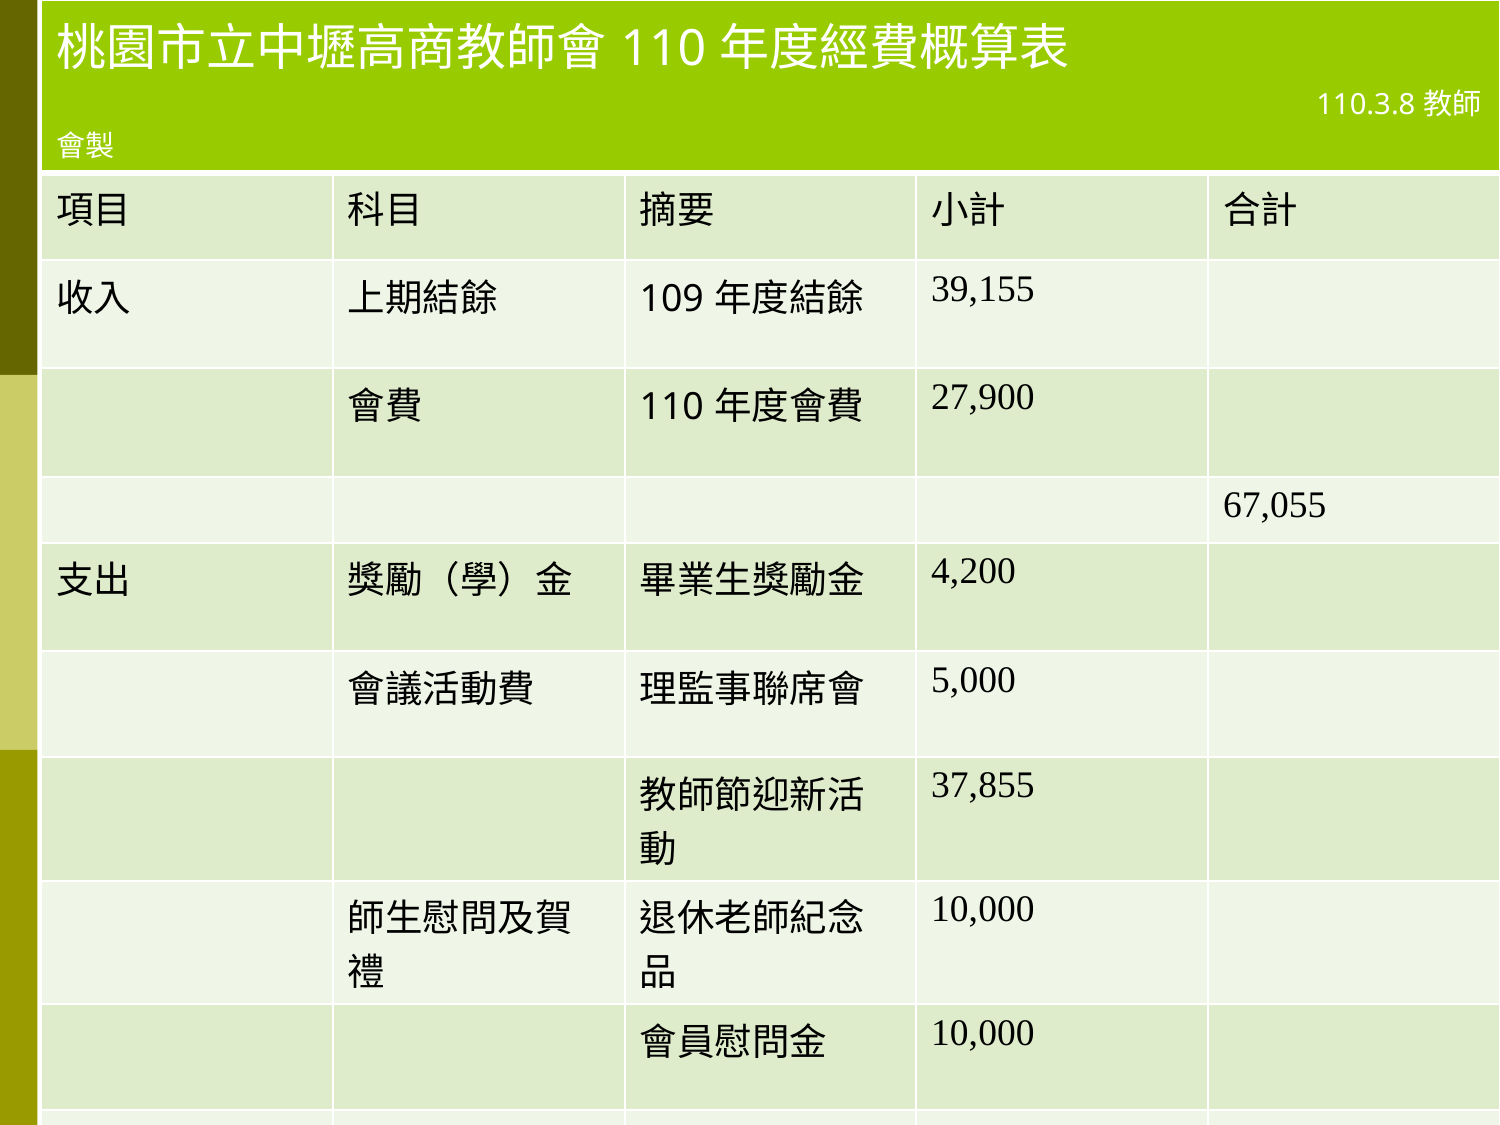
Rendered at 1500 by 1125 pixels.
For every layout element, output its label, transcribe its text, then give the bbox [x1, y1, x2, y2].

table_cell 收入 [42, 261, 332, 367]
table_cell 5,000 [917, 652, 1207, 756]
table_cell 結餘 [42, 1111, 332, 1125]
table_cell 39,155 [917, 261, 1207, 367]
table_cell 理監事聯席會 [626, 652, 915, 756]
table_cell [1209, 369, 1499, 476]
table_cell 科目 [334, 176, 624, 259]
table_cell 合計 [1209, 176, 1499, 259]
table_cell 項目 [42, 176, 332, 259]
table_cell [917, 478, 1207, 542]
table_cell 110年度會費 [626, 369, 915, 476]
table_cell 10,000 [917, 1005, 1207, 1109]
table_cell [1209, 1005, 1499, 1109]
table_cell 摘要 [626, 176, 915, 259]
table_cell [1209, 882, 1499, 1003]
table_cell [42, 882, 332, 1003]
table_cell 0 [1209, 1111, 1499, 1125]
table_cell [42, 369, 332, 476]
table_cell 10,000 [917, 882, 1207, 1003]
table_cell 獎勵（學）金 [334, 544, 624, 650]
table_cell 小計 [917, 176, 1207, 259]
table_cell [334, 1111, 624, 1125]
table_cell 上期結餘 [334, 261, 624, 367]
table_cell 67,055 [1209, 478, 1499, 542]
table_cell [334, 1005, 624, 1109]
table_cell 退休老師紀念品 [626, 882, 915, 1003]
table_cell [1209, 261, 1499, 367]
table_cell [42, 1005, 332, 1109]
table_cell 27,900 [917, 369, 1207, 476]
table_cell 支出 [42, 544, 332, 650]
table_cell 109年度結餘 [626, 261, 915, 367]
table_cell [1209, 544, 1499, 650]
table_cell [334, 758, 624, 880]
table_cell [42, 478, 332, 542]
table_cell 會議活動費 [334, 652, 624, 756]
table_cell [626, 1111, 915, 1125]
table_cell 教師節迎新活動 [626, 758, 915, 880]
table_cell [1209, 758, 1499, 880]
table_cell 畢業生獎勵金 [626, 544, 915, 650]
table_cell 4,200 [917, 544, 1207, 650]
table_cell [626, 478, 915, 542]
table_cell 會費 [334, 369, 624, 476]
table_cell [334, 478, 624, 542]
table_header 桃園市立中壢高商教師會110年度經費概算表 110.3.8教師會製 [42, 1, 1499, 170]
table_cell [42, 758, 332, 880]
table_cell 37,855 [917, 758, 1207, 880]
table_cell [1209, 652, 1499, 756]
table_cell 師生慰問及賀禮 [334, 882, 624, 1003]
table_cell 會員慰問金 [626, 1005, 915, 1109]
table_cell [42, 652, 332, 756]
table_cell [917, 1111, 1207, 1125]
